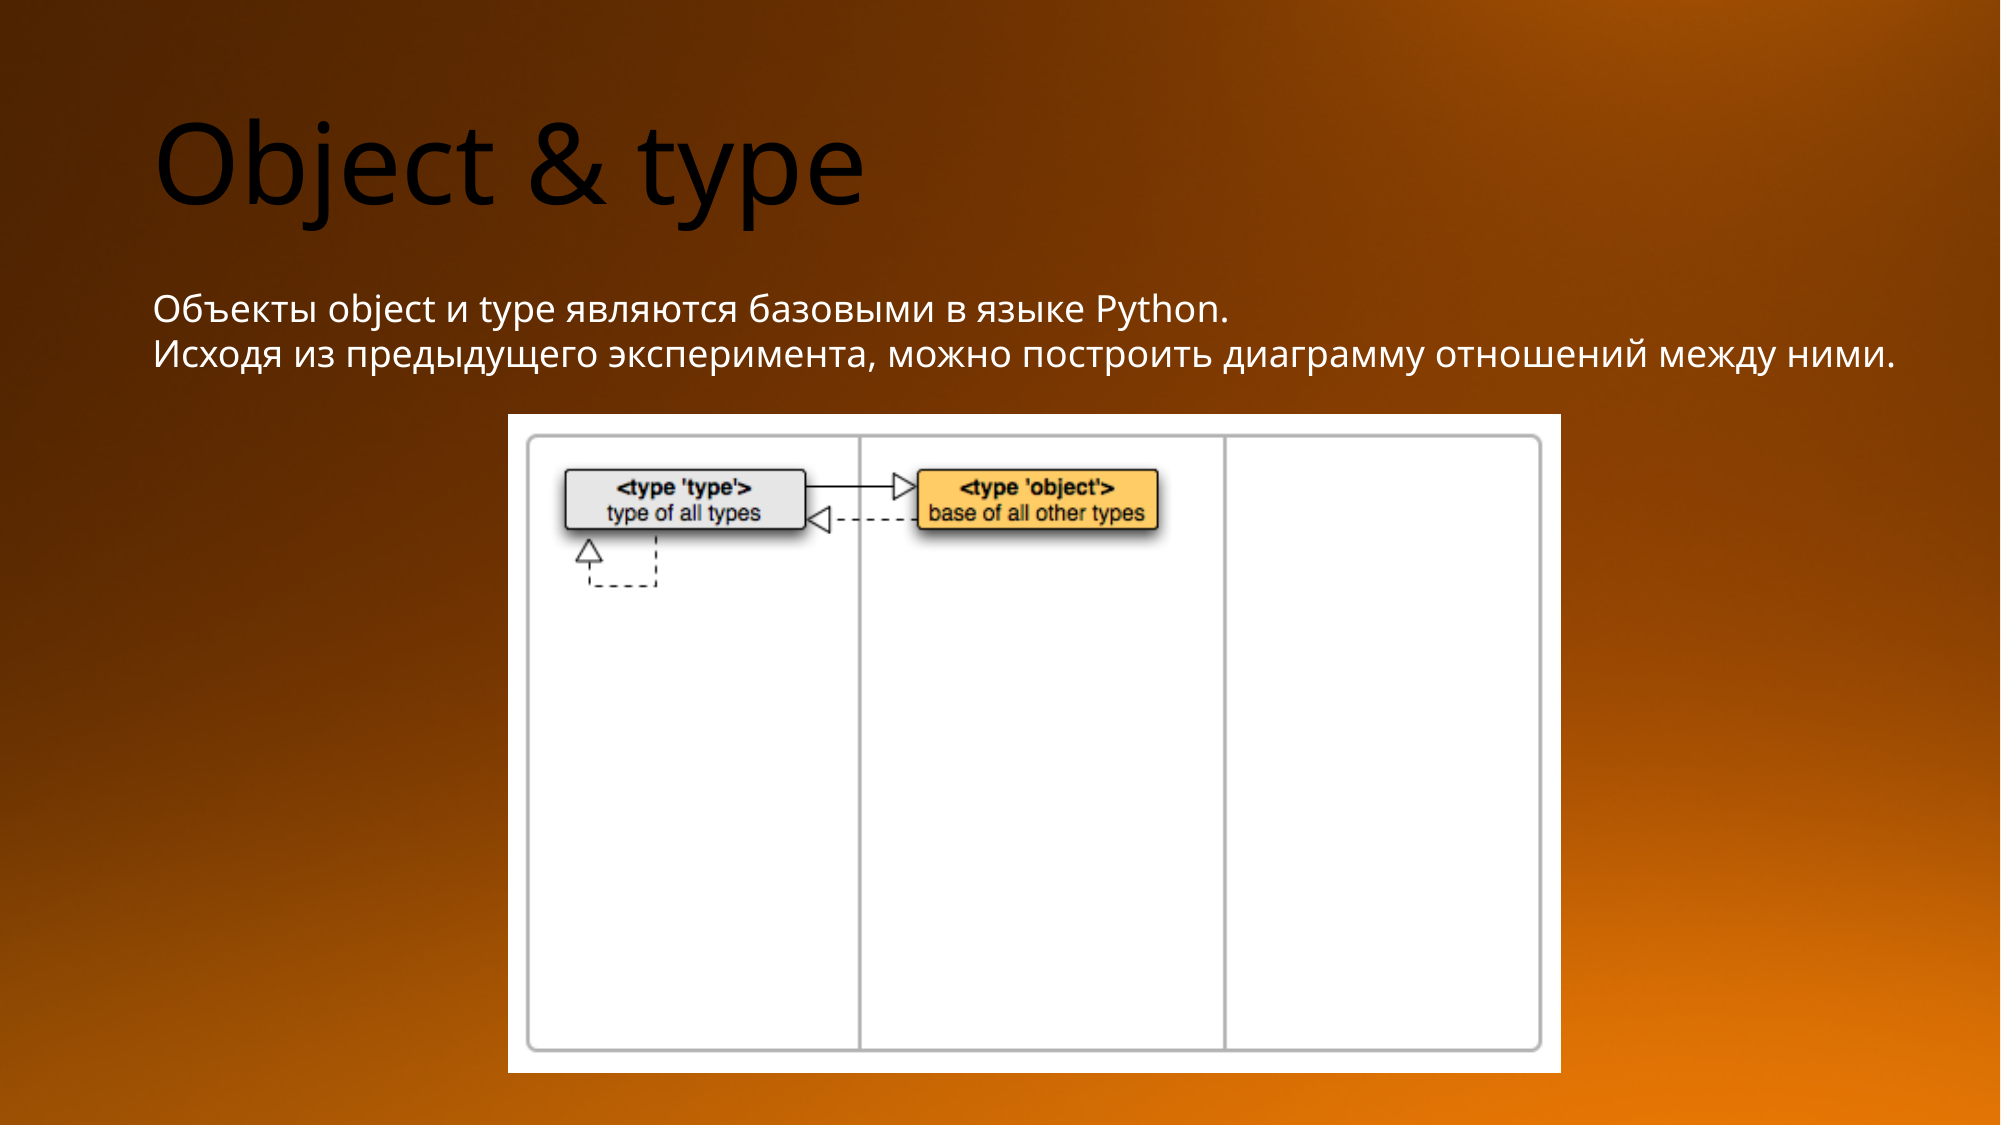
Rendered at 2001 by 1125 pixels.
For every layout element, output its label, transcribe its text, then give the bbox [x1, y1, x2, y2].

picture [0, 0, 2001, 1125]
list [508, 414, 1561, 1073]
text_box Объекты object и type являются базовыми в языке Python. Исходя из предыдущего эксперимента, можно построить диаграмму отношений между ними. [137, 277, 1913, 427]
title Object & type [137, 59, 1863, 277]
